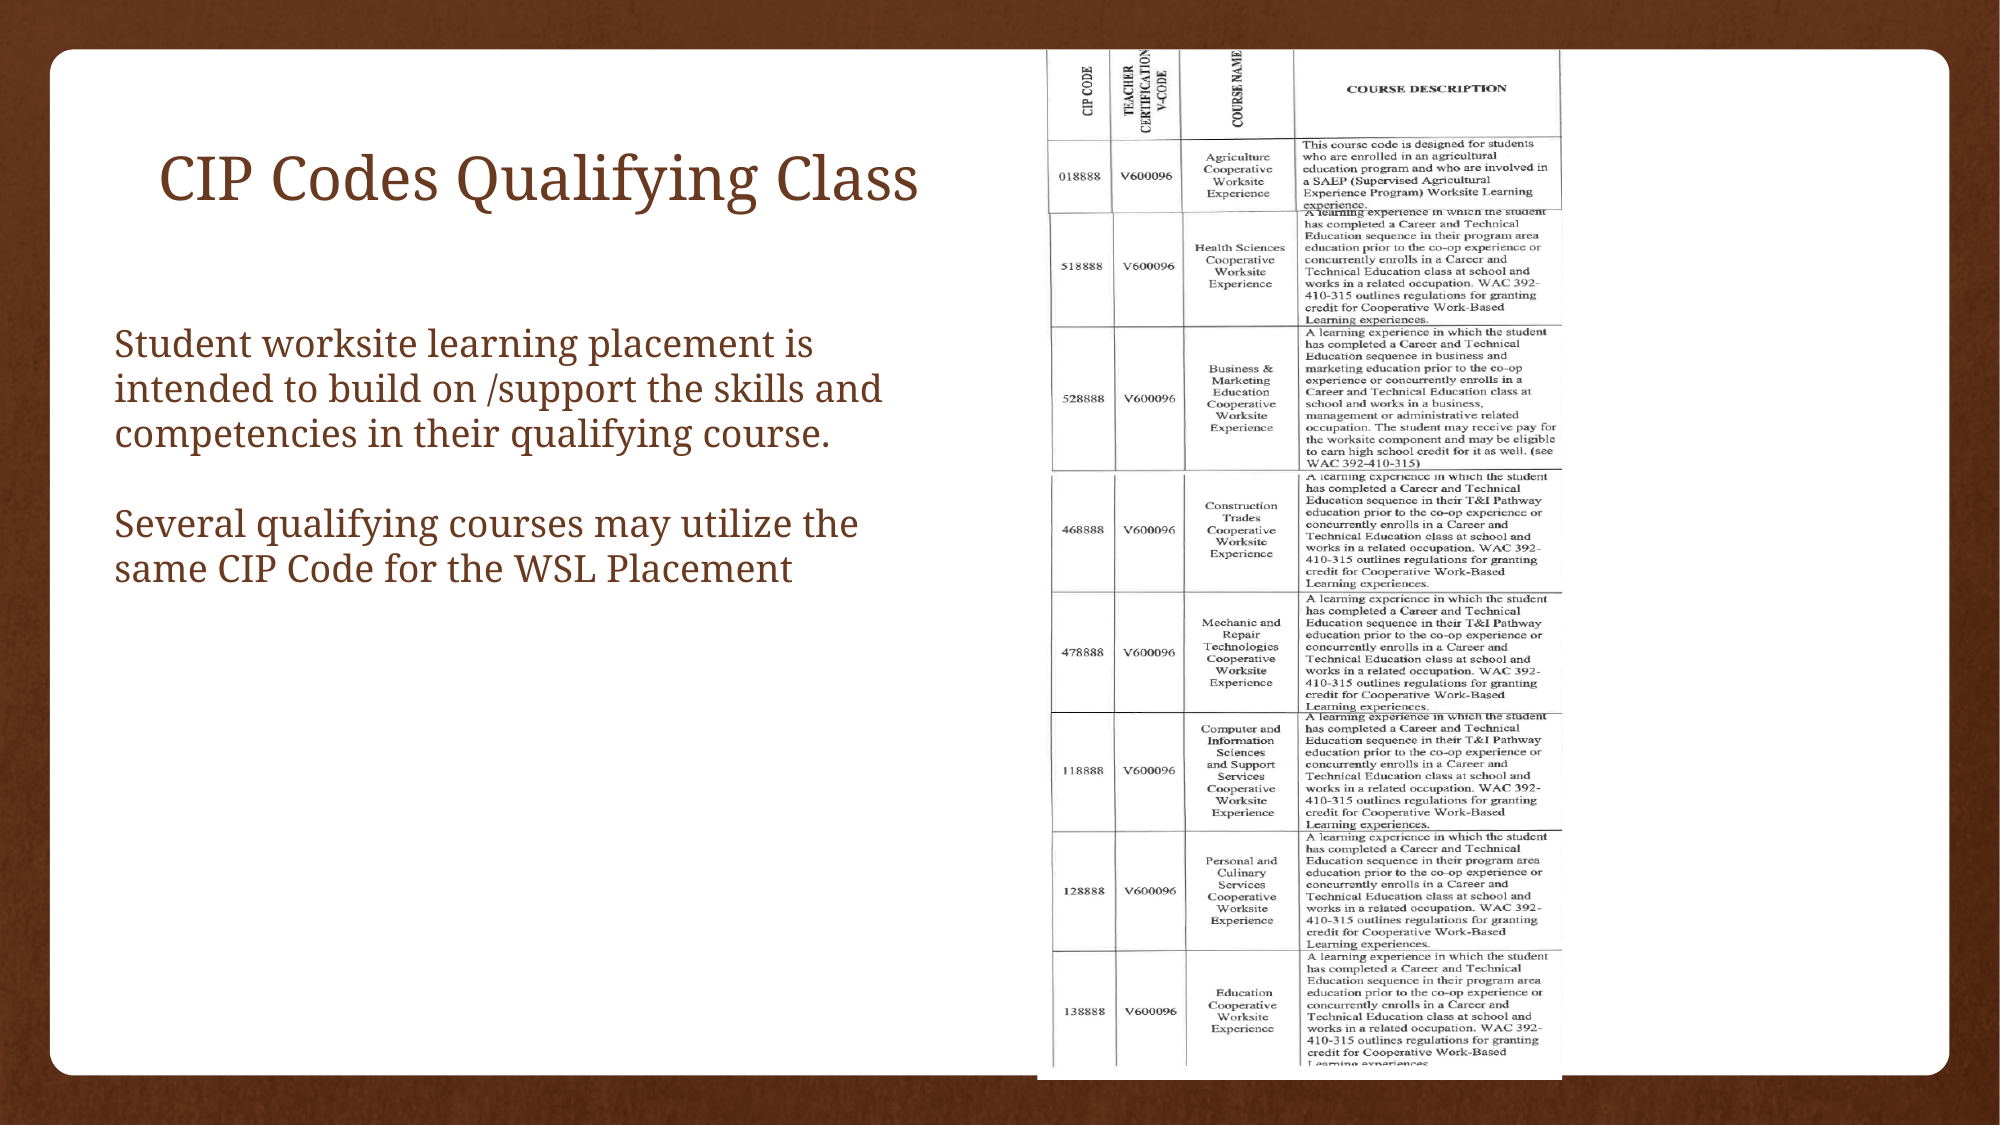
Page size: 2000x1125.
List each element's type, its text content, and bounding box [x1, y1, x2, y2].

picture [784, 50, 1815, 1080]
title CIP Codes Qualifying Class [143, 76, 981, 294]
text_box Student worksite learning placement is intended to build on /support the skills and competencies in their qualifying course. Several qualifying courses may utilize the same CIP Code for the WSL Placement [99, 312, 784, 598]
